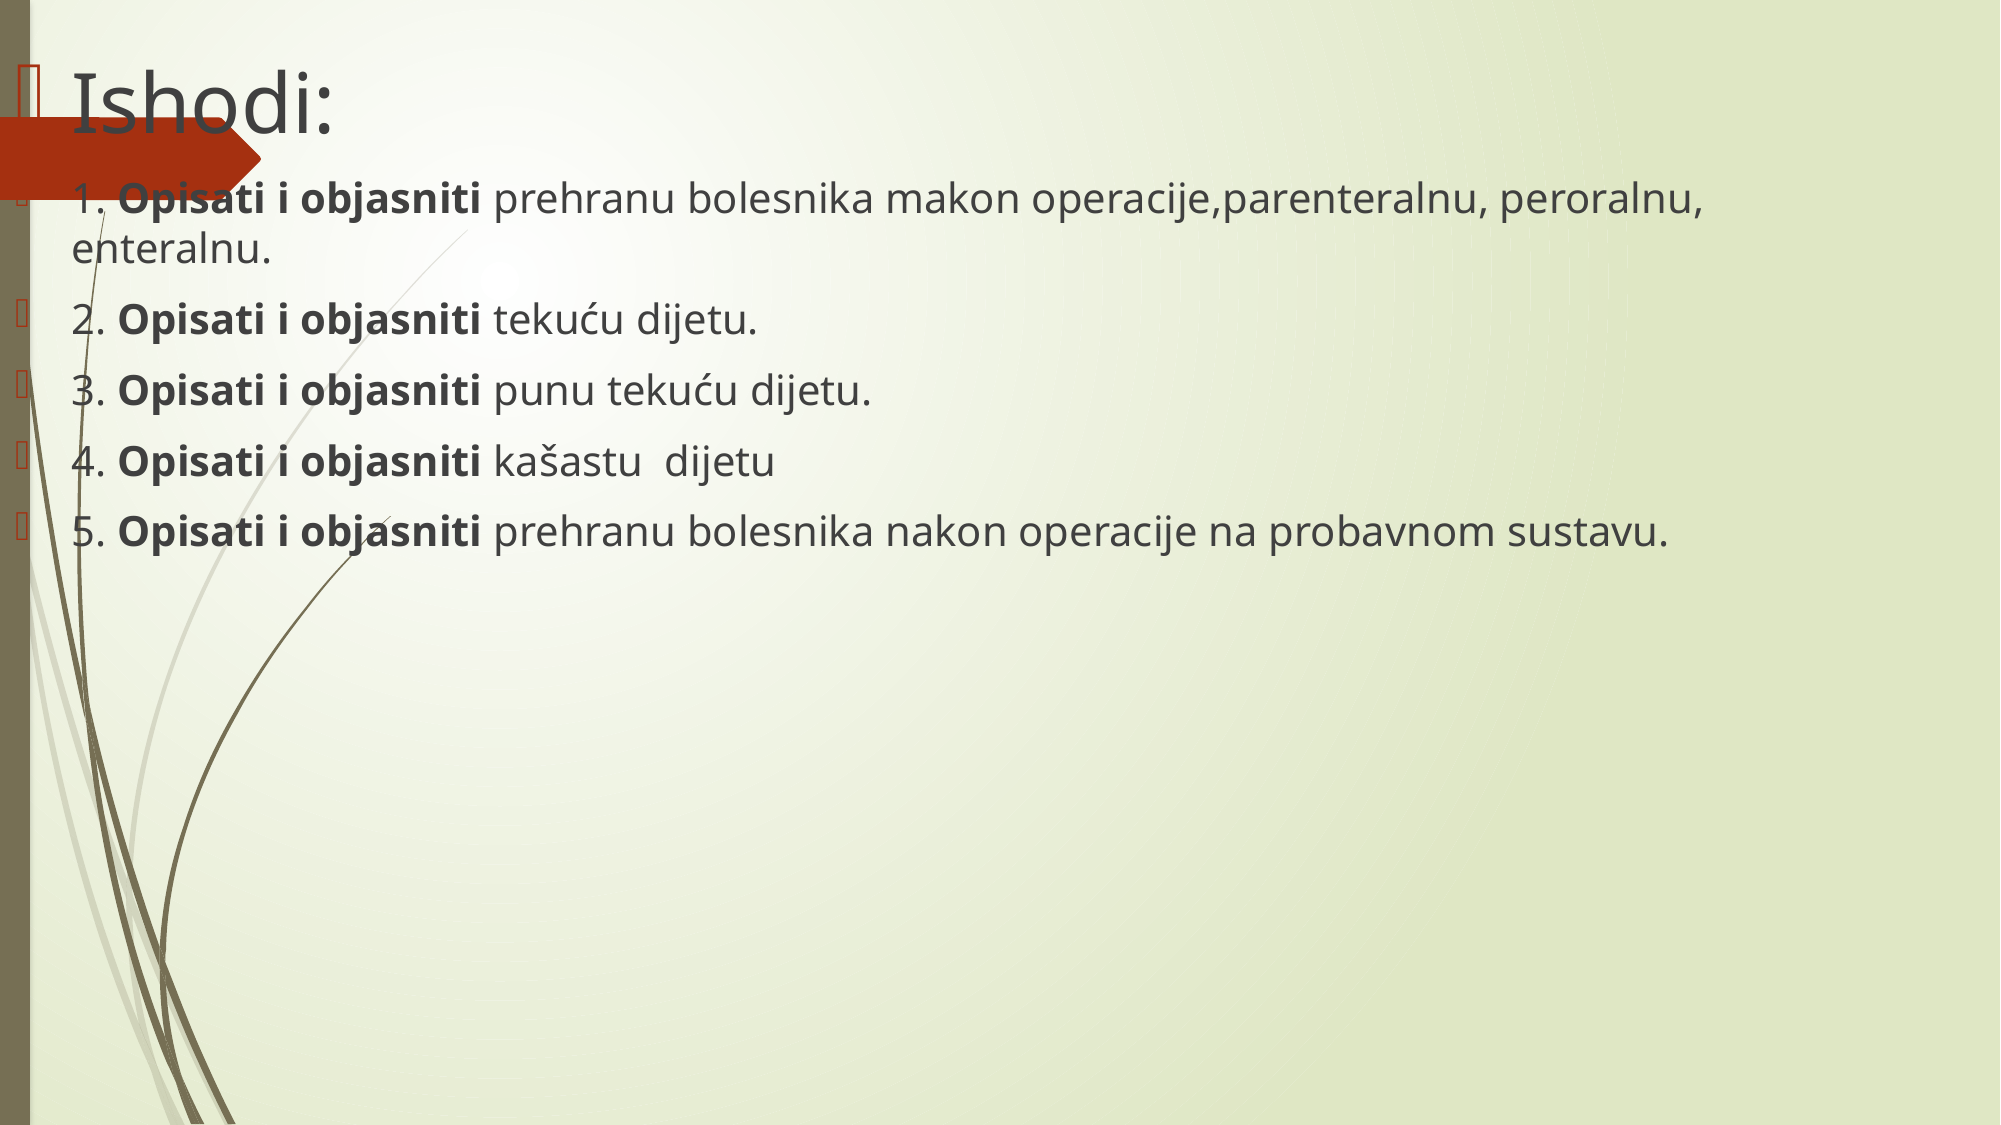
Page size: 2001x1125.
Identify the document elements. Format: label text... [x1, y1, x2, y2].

list Ishodi: 1. Opisati i objasniti prehranu bolesnika makon operacije,parenteralnu, peroralnu, enteralnu. 2. Opisati i objasniti tekuću dijetu. 3. Opisati i objasniti punu tekuću dijetu. 4. Opisati i objasniti kašastu dijetu 5. Opisati i objasniti prehranu bolesnika nakon operacije na probavnom sustavu. [0, 43, 1888, 1125]
